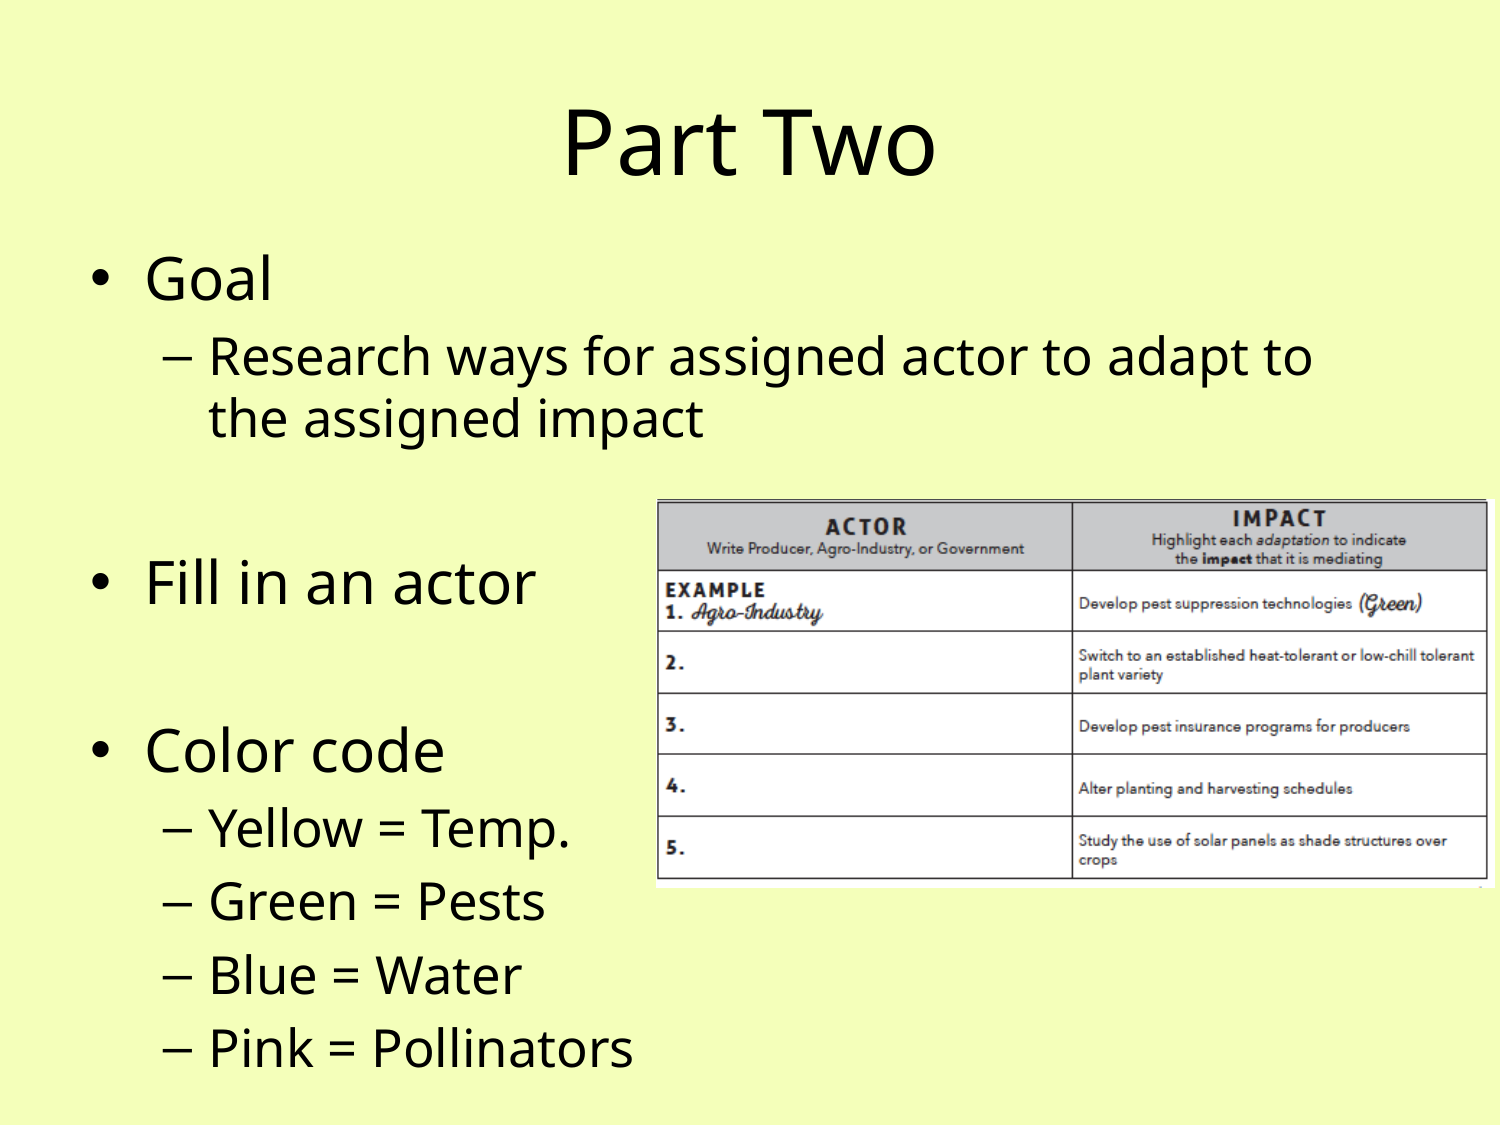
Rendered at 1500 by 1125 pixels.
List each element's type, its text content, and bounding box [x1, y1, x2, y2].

picture [656, 499, 1495, 888]
title Part Two [75, 45, 1425, 232]
list Goal Research ways for assigned actor to adapt to the assigned impact Fill in an actor Color code Yellow = Temp. Green = Pests Blue = Water Pink = Pollinators [75, 232, 1425, 1088]
